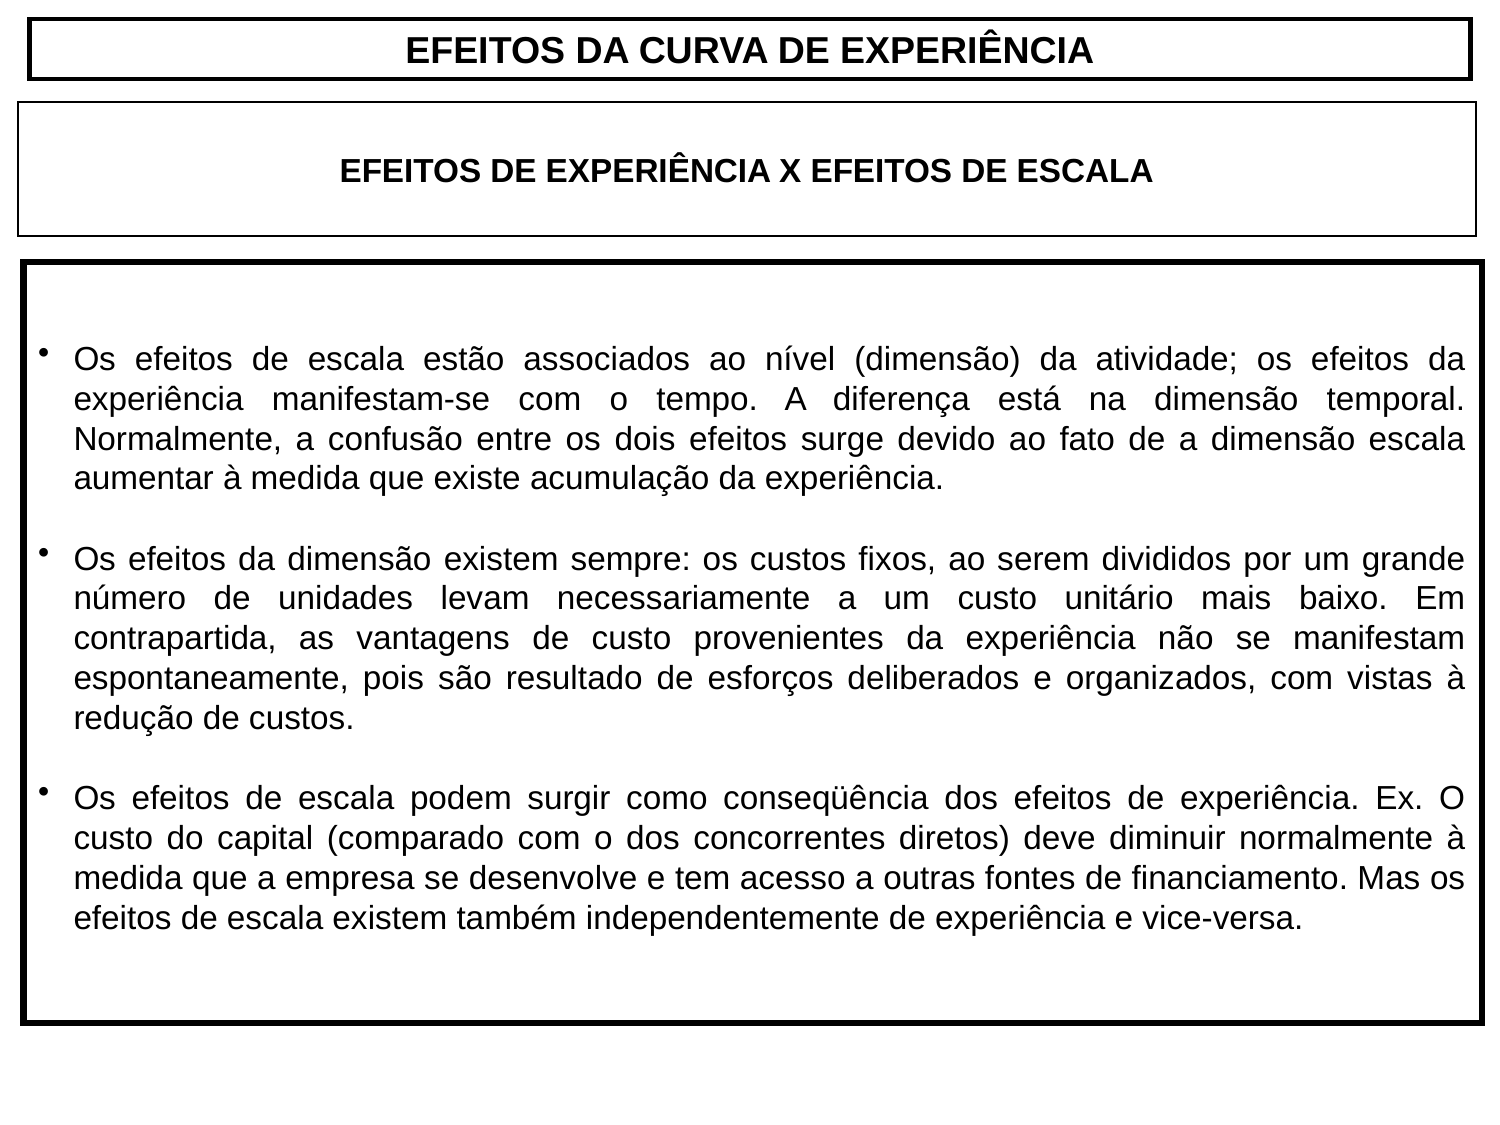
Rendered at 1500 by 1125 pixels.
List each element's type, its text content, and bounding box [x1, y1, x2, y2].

text_box EFEITOS DE EXPERIÊNCIA X EFEITOS DE ESCALA [17, 101, 1477, 237]
text_box Os efeitos de escala estão associados ao nível (dimensão) da atividade; os efeitos da experiência manifestam-se com o tempo. A diferença está na dimensão temporal. Normalmente, a confusão entre os dois efeitos surge devido ao fato de a dimensão escala aumentar à medida que existe acumulação da experiência. Os efeitos da dimensão existem sempre: os custos fixos, ao serem divididos por um grande número de unidades levam necessariamente a um custo unitário mais baixo. Em contrapartida, as vantagens de custo provenientes da experiência não se manifestam espontaneamente, pois são resultado de esforços deliberados e organizados, com vistas à redução de custos. Os efeitos de escala podem surgir como conseqüência dos efeitos de experiência. Ex. O custo do capital (comparado com o dos concorrentes diretos) deve diminuir normalmente à medida que a empresa se desenvolve e tem acesso a outras fontes de financiamento. Mas os efeitos de escala existem também independentemente de experiência e vice-versa. [23, 262, 1483, 1024]
text_box EFEITOS DA CURVA DE EXPERIÊNCIA [29, 18, 1471, 80]
